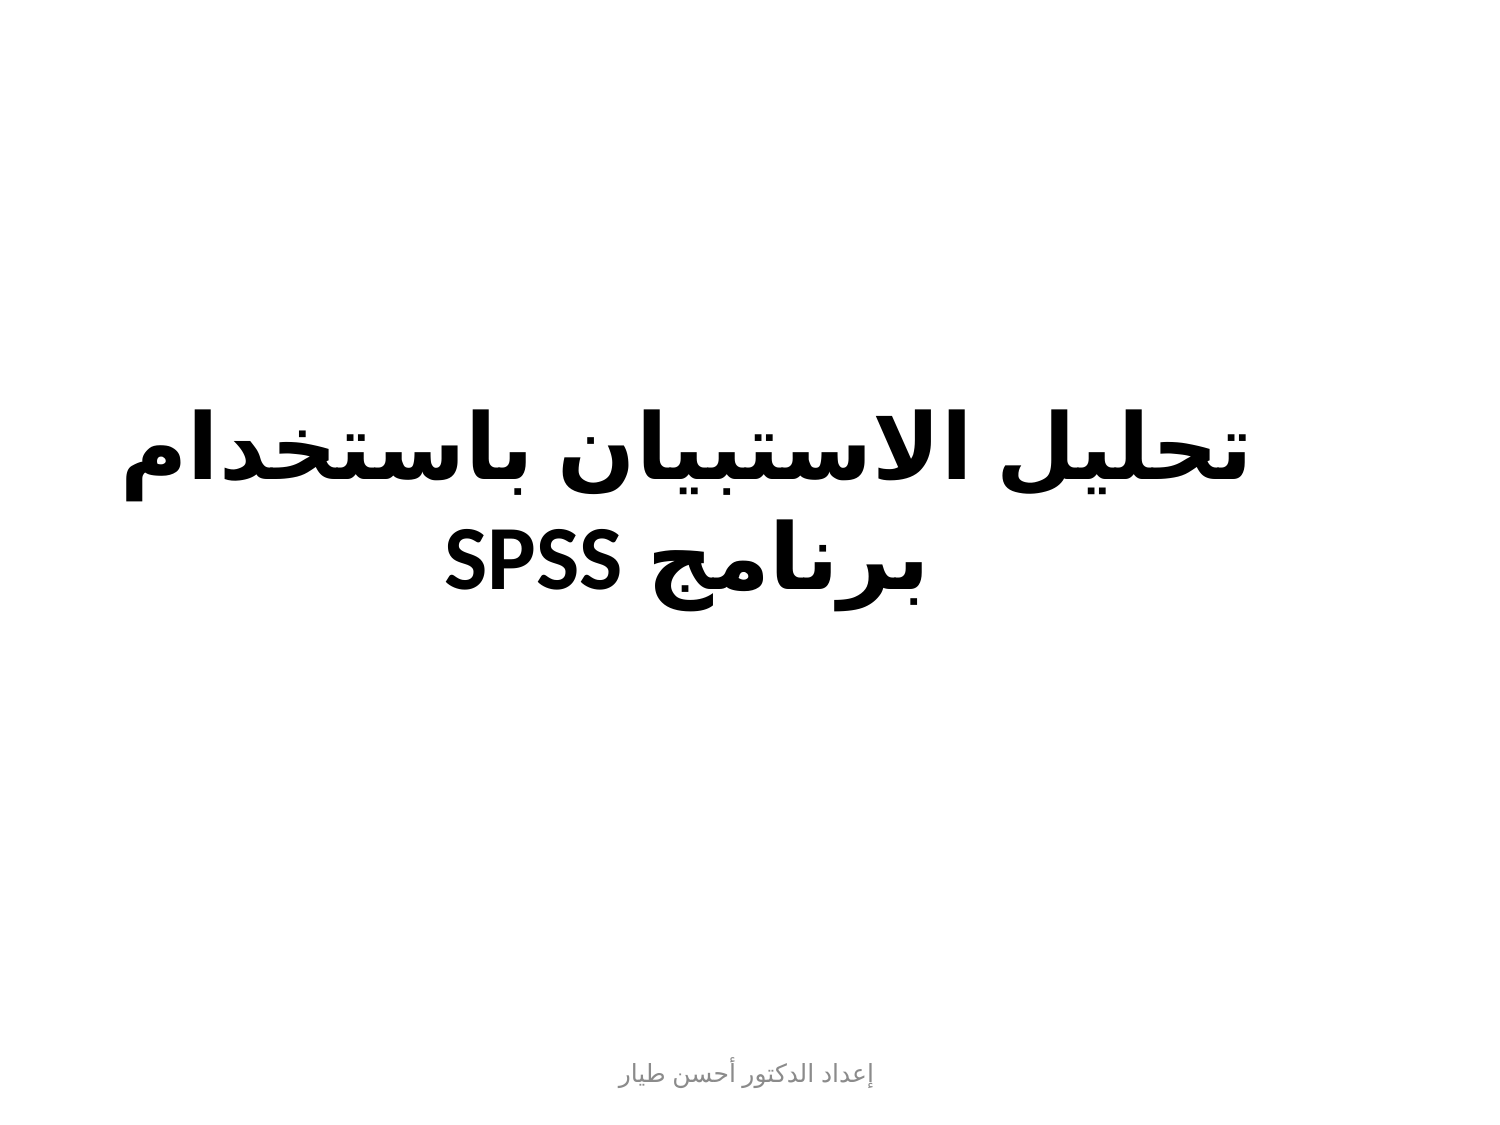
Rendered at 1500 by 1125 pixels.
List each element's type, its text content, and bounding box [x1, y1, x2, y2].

footer إعداد الدكتور أحسن طيار [512, 1042, 988, 1103]
title تحليل الاستبيان باستخدام برنامج SPSS [75, 210, 1300, 786]
